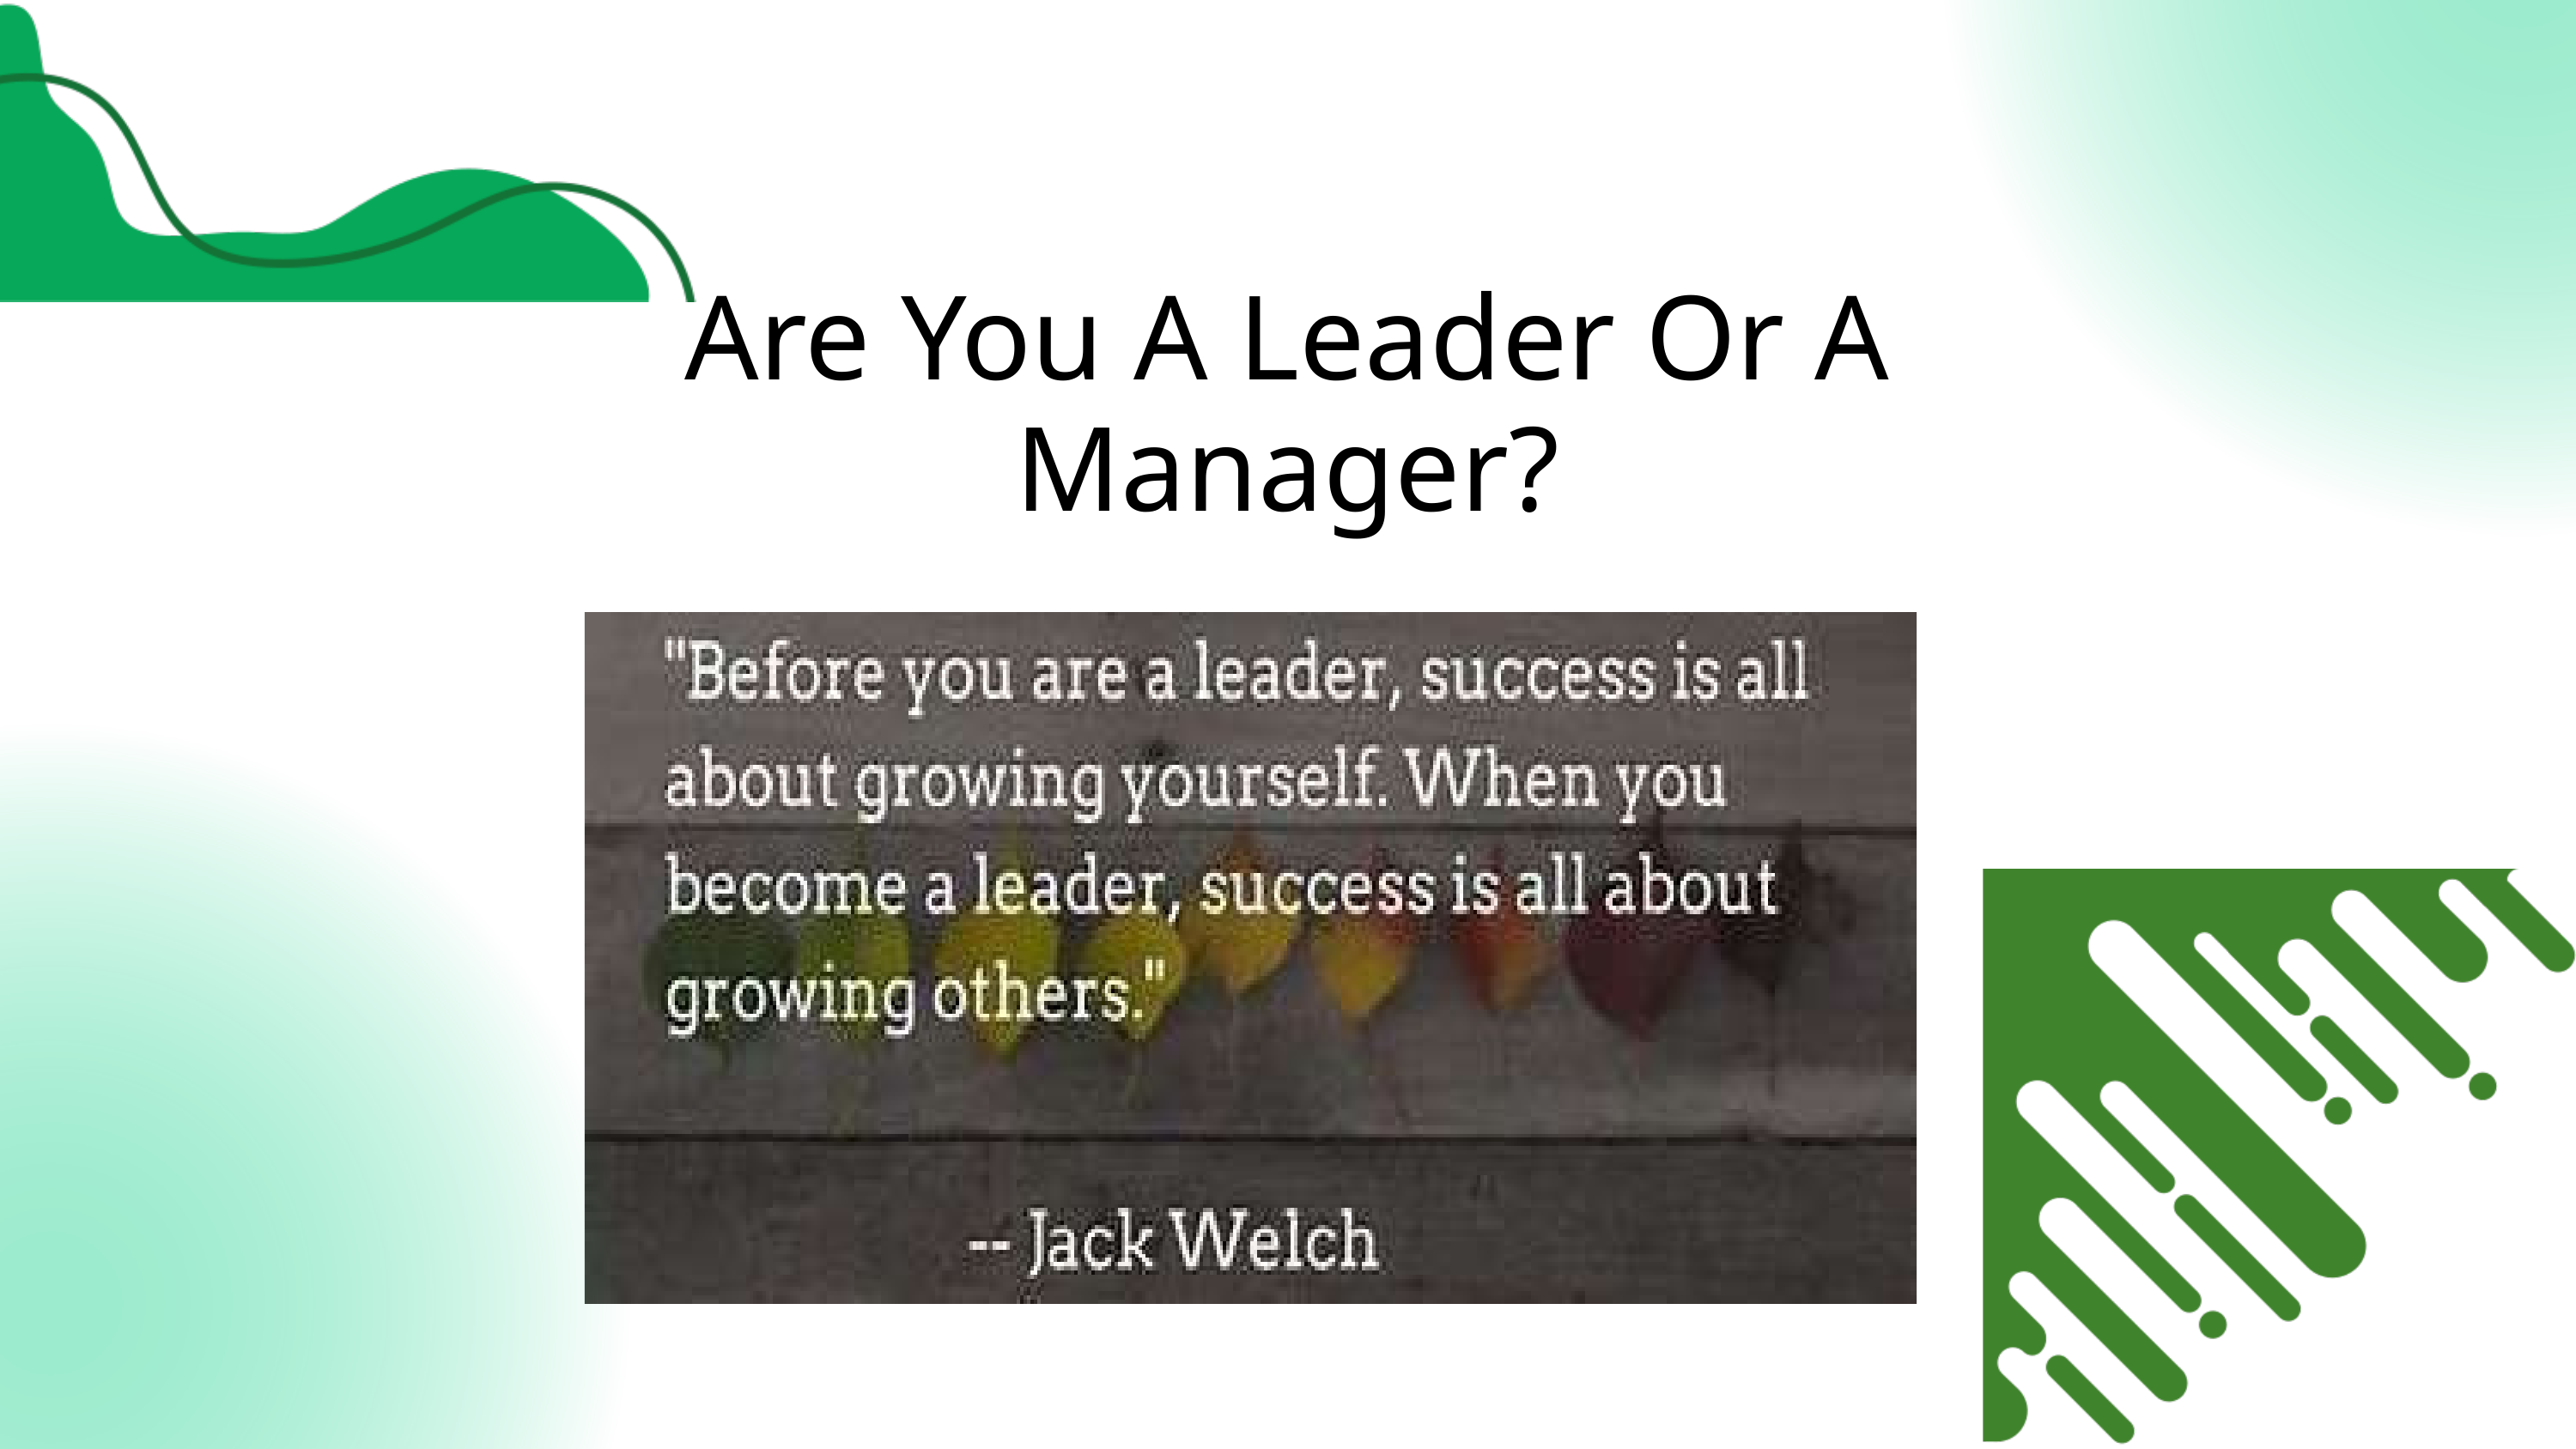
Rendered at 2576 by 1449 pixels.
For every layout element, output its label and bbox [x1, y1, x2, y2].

text_box [0, 0, 2576, 1449]
